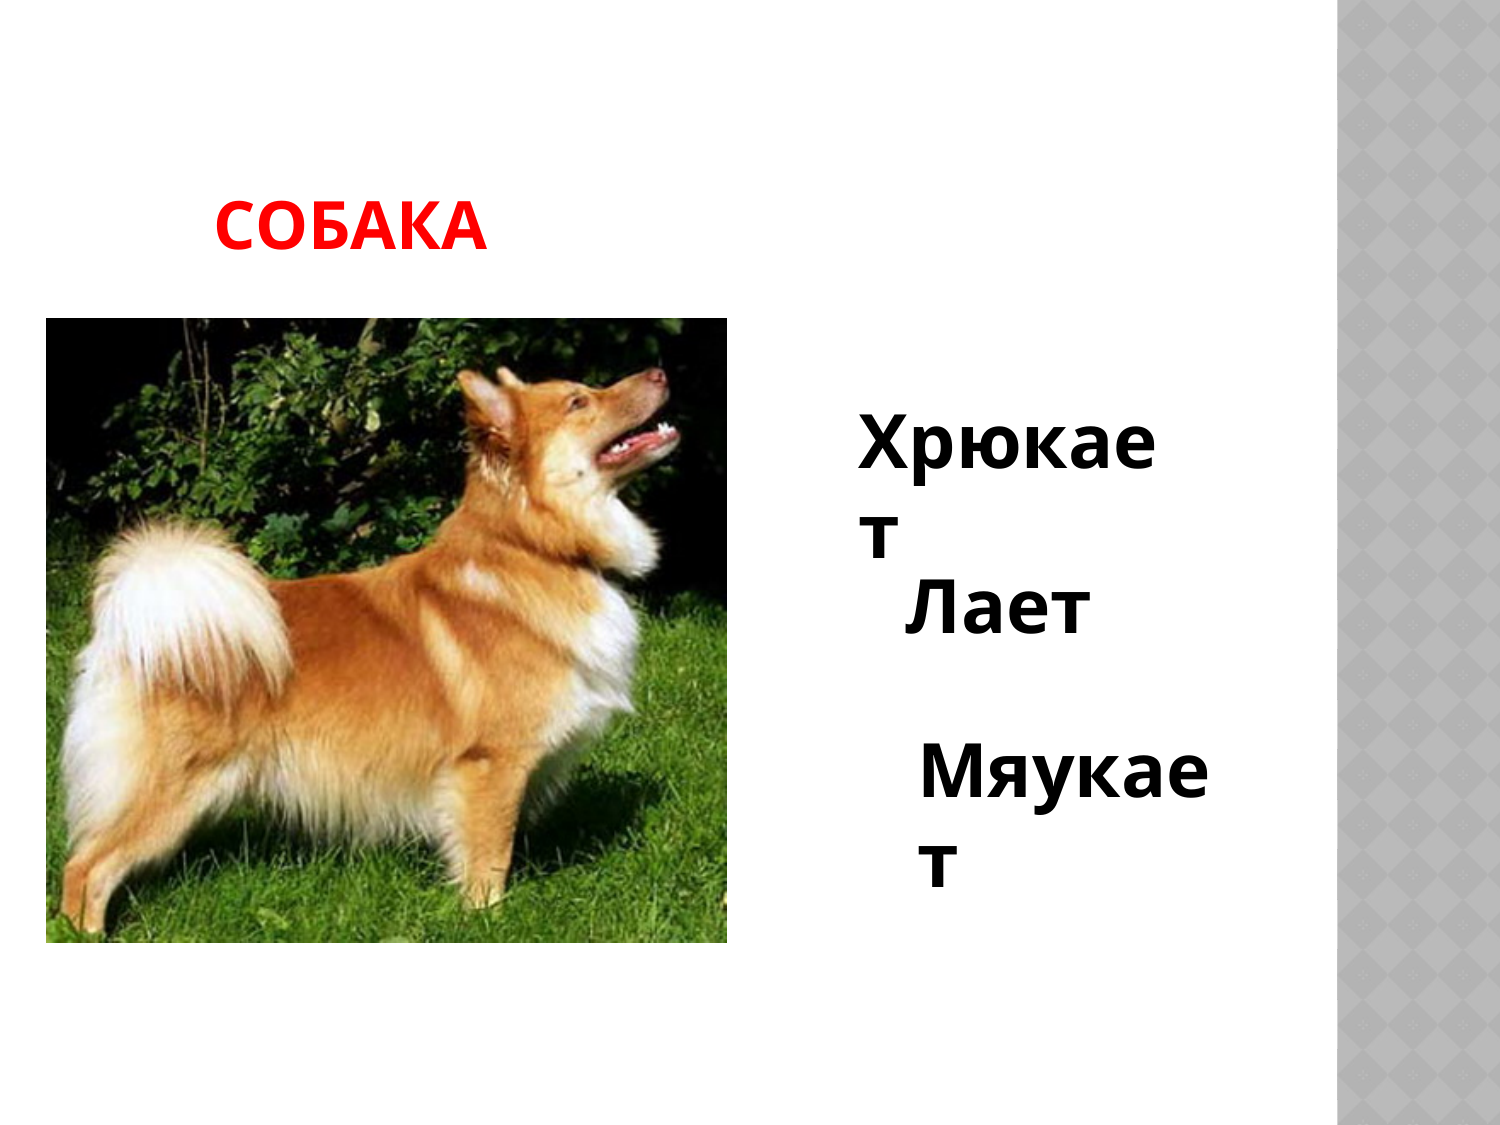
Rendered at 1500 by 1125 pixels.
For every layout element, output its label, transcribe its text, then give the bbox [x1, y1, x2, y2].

text_box СОБАКА [199, 175, 727, 271]
text_box Хрюкает [843, 386, 1184, 582]
text_box Мяукает [902, 714, 1254, 910]
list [46, 318, 727, 943]
text_box Лает [890, 550, 1207, 656]
